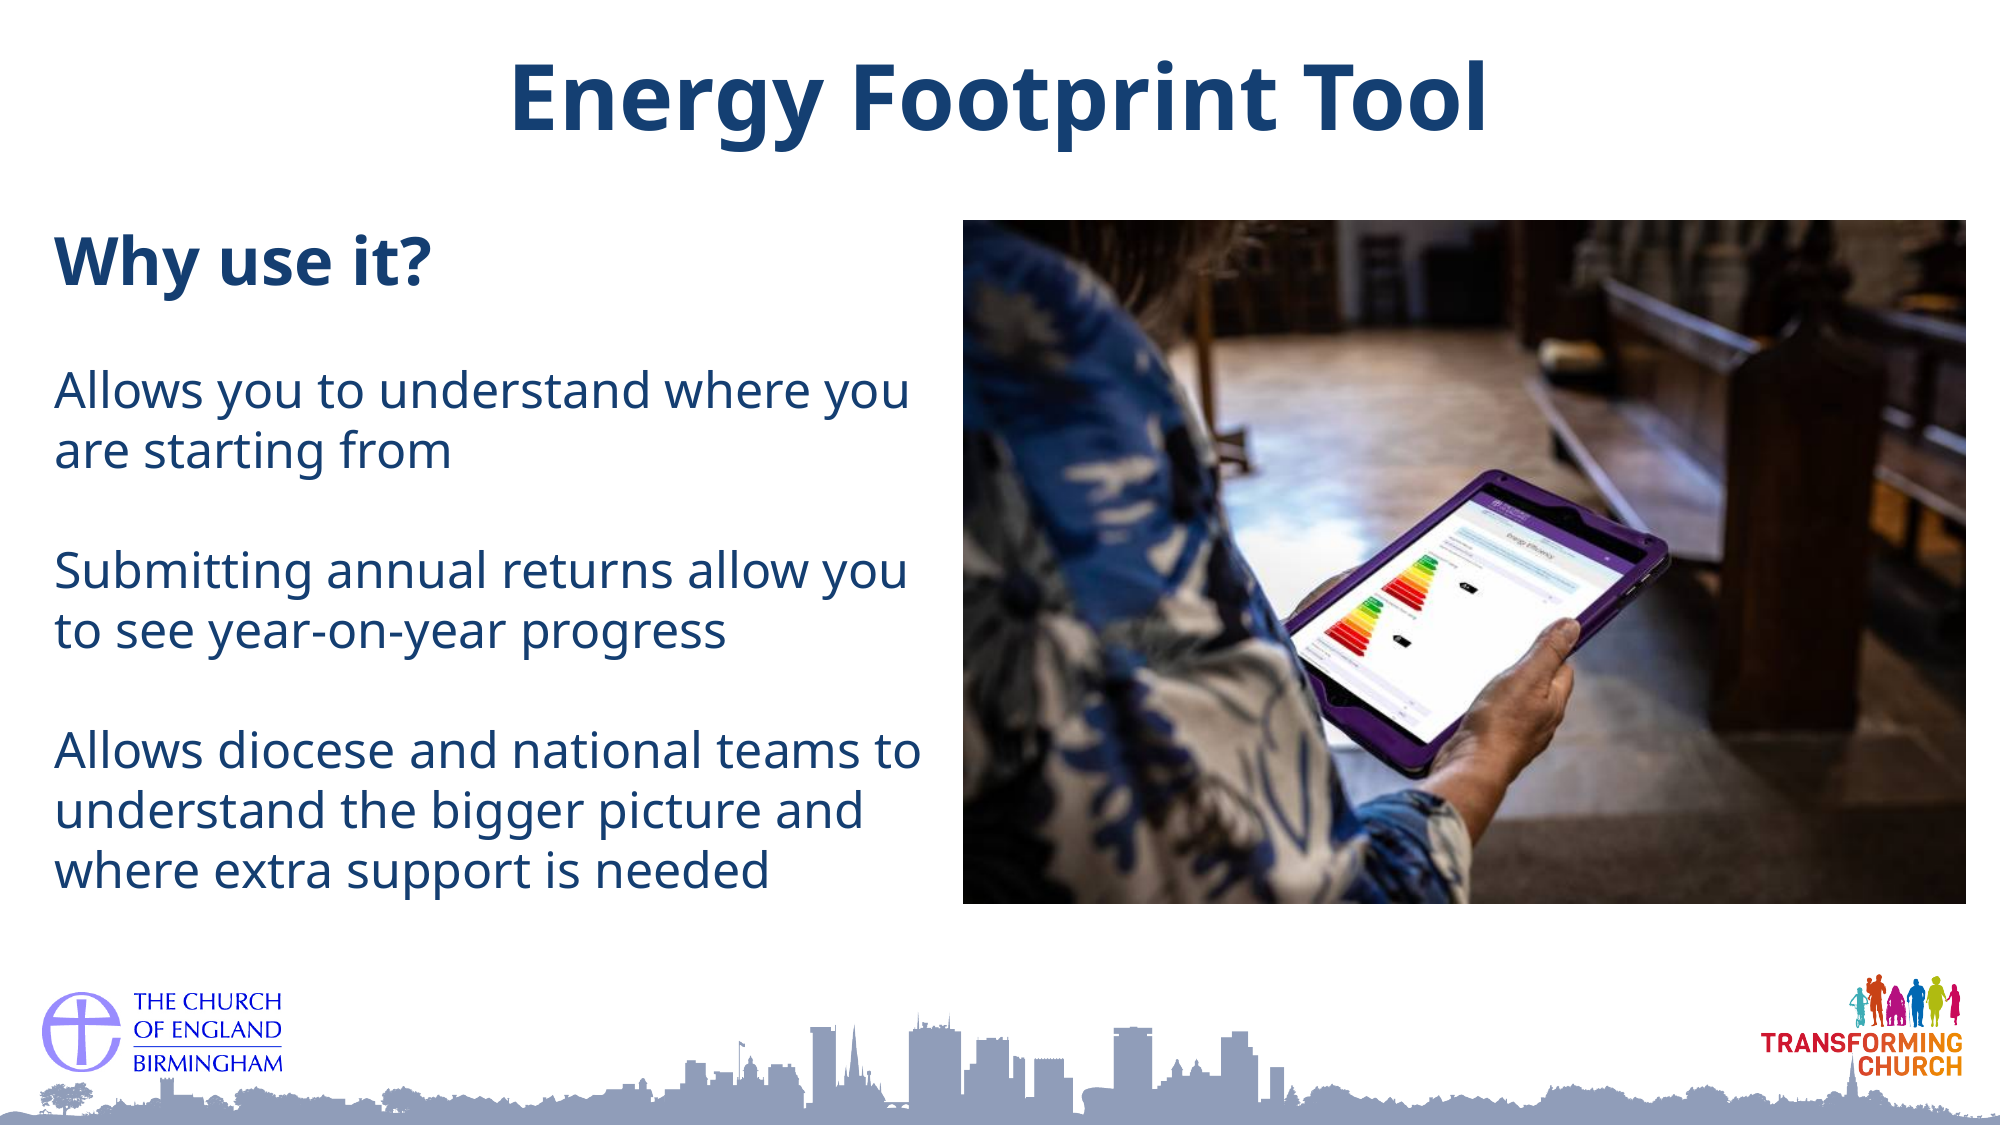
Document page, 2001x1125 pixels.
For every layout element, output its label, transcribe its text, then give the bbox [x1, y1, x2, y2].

picture [0, 974, 2000, 1125]
picture [963, 220, 1966, 904]
text_box Why use it? Allows you to understand where you are starting from Submitting annual returns allow you to see year-on-year progress Allows diocese and national teams to understand the bigger picture and where extra support is needed [39, 211, 940, 907]
text_box Energy Footprint Tool [178, 31, 1821, 157]
